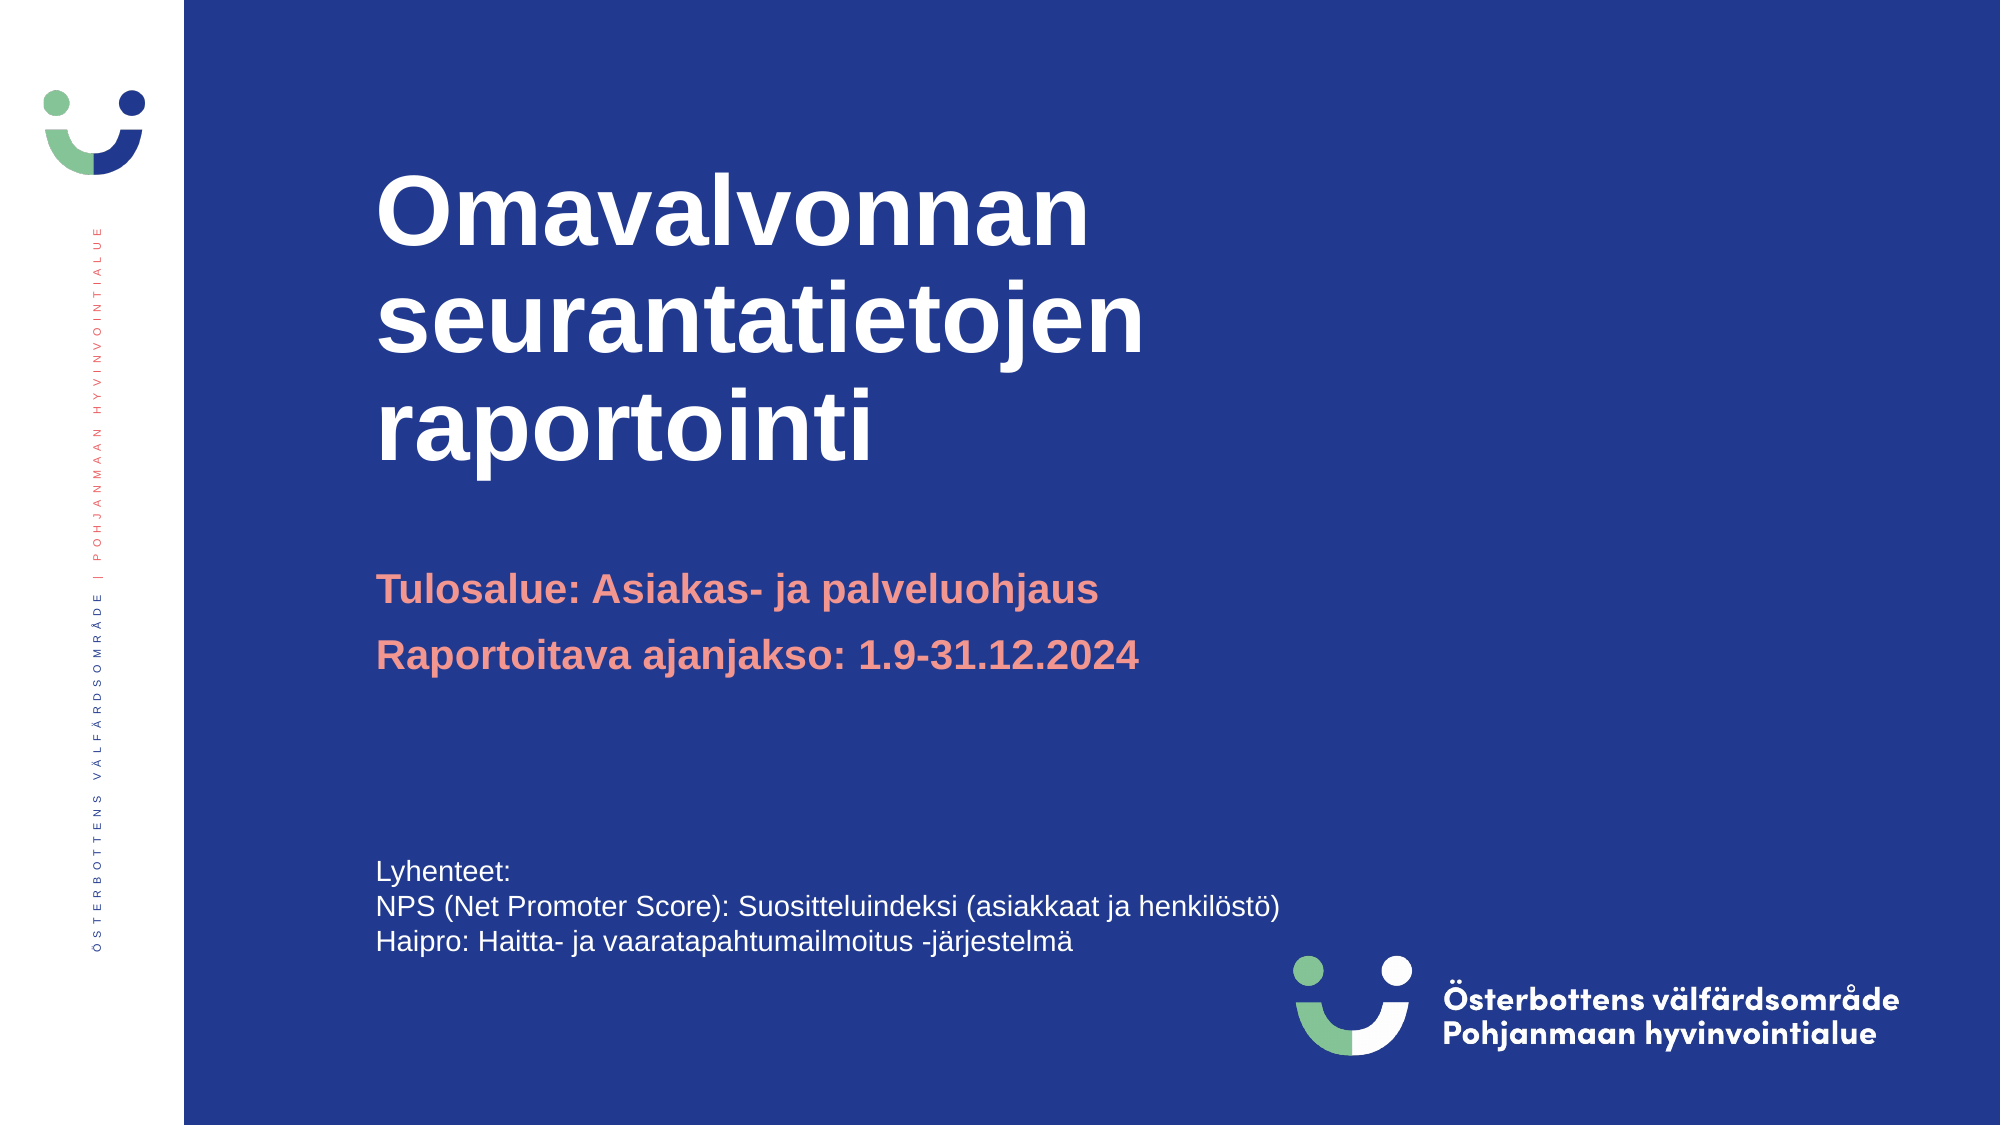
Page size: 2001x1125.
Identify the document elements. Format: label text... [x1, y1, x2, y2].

picture [1293, 955, 1899, 1056]
list Tulosalue: Asiakas- ja palveluohjaus Raportoitava ajanjakso: 1.9-31.12.2024 [360, 559, 1663, 712]
title Omavalvonnan seurantatietojen raportointi [360, 150, 1659, 490]
text_box Lyhenteet: NPS (Net Promoter Score): Suositteluindeksi (asiakkaat ja henkilöstö) Haipro: Haitta- ja vaaratapahtumailmoitus -järjestelmä [360, 845, 1458, 965]
picture [43, 90, 145, 175]
